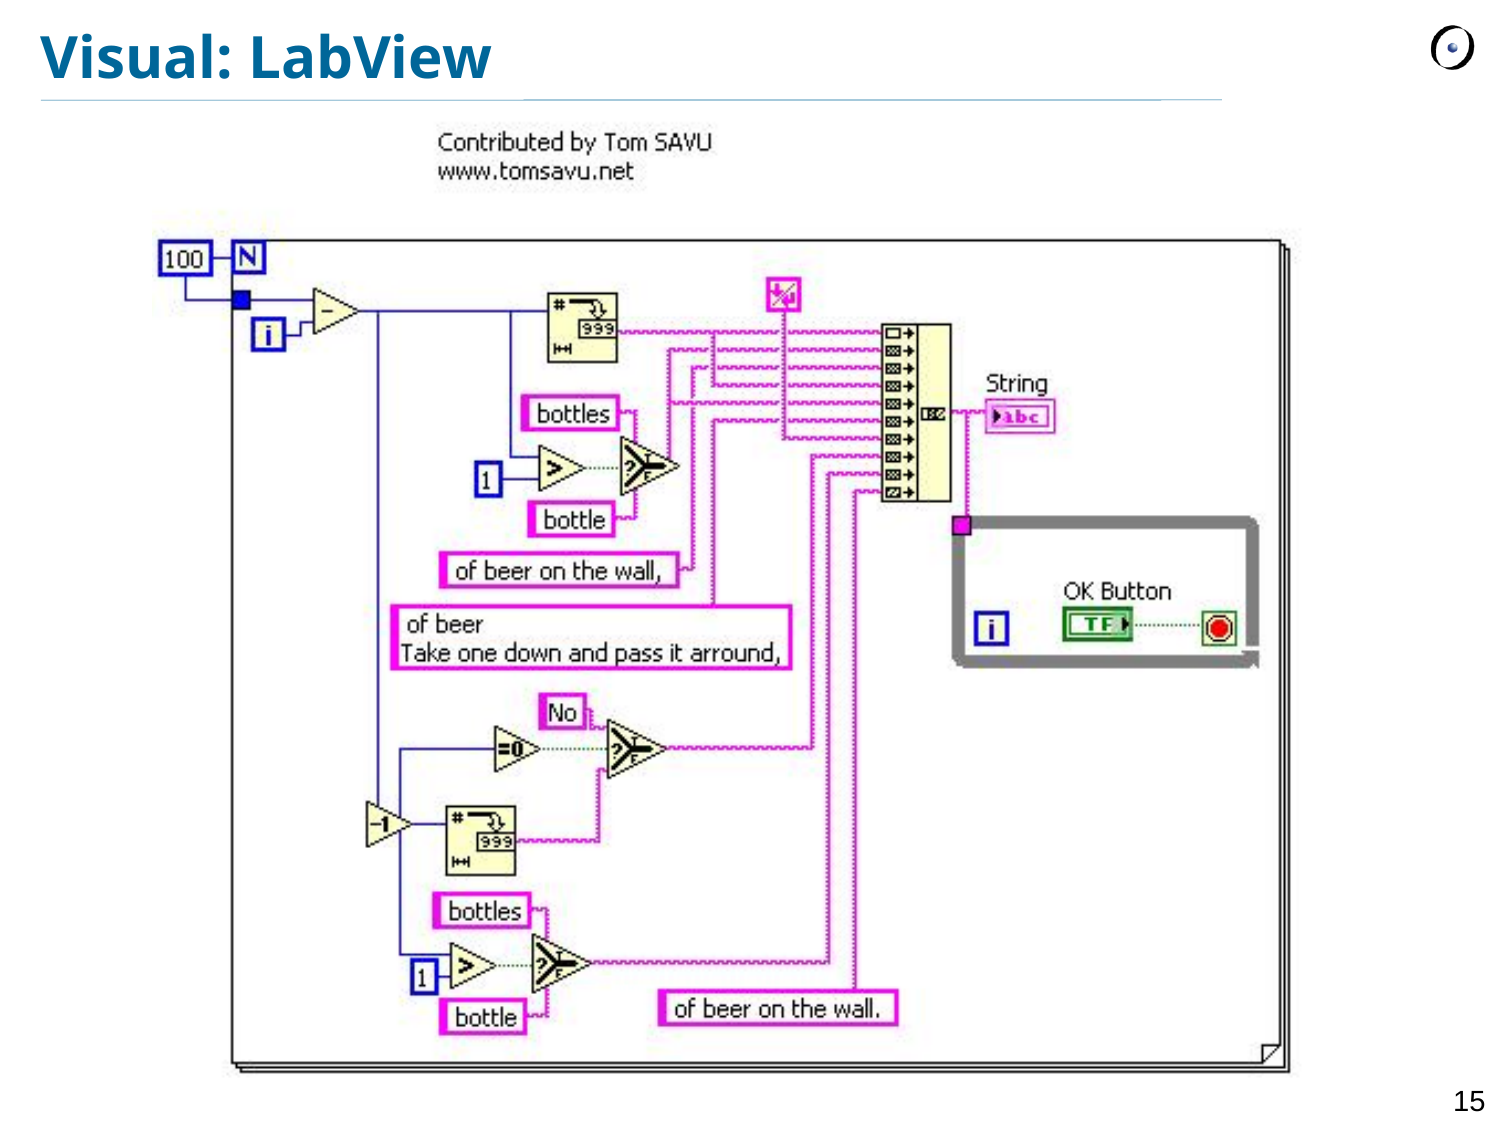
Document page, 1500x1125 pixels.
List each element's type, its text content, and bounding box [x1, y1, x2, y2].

title Visual: LabView [40, 18, 1344, 91]
picture [1429, 20, 1476, 72]
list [152, 104, 1316, 1089]
